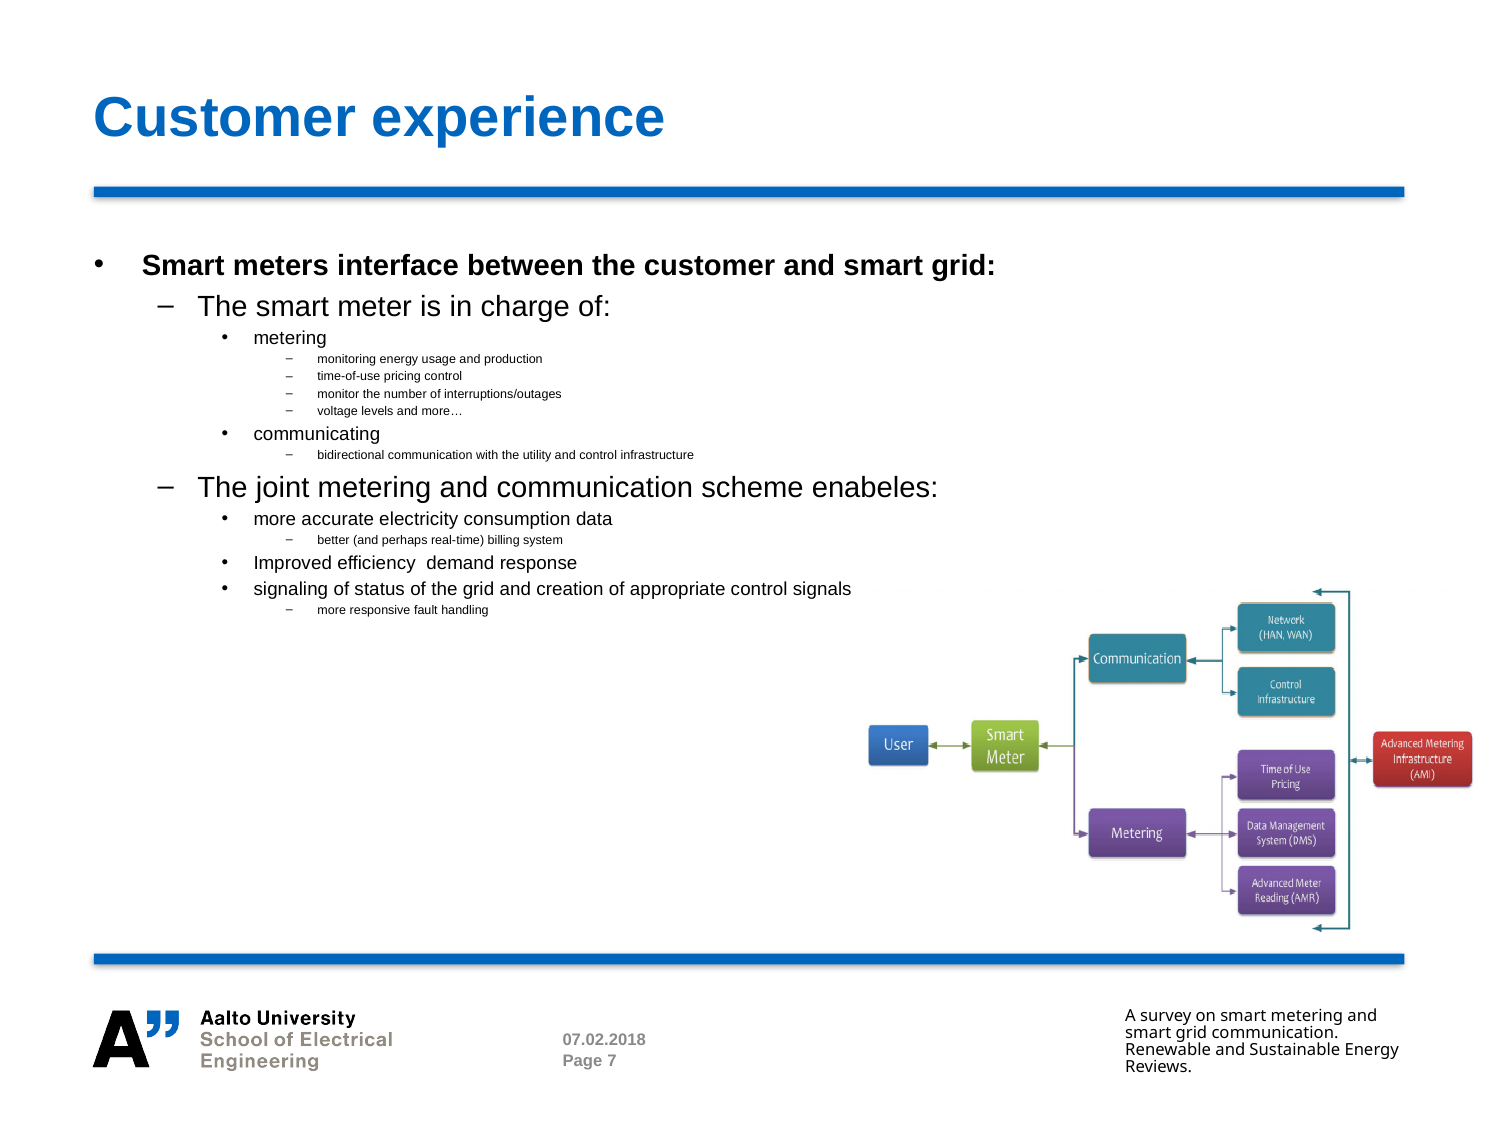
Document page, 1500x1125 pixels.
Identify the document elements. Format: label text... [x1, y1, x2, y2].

slide_number Page 7 [562, 1050, 816, 1071]
picture [35, 953, 449, 1125]
list Smart meters interface between the customer and smart grid: The smart meter is in charge of: metering monitoring energy usage and production time-of-use pricing control monitor the number of interruptions/outages voltage levels and more… communicating bidirectional communication with the utility and control infrastructure The joint metering and communication scheme enabeles: more accurate electricity consumption data better (and perhaps real-time) billing system Improved efficiency demand response signaling of status of the grid and creation of appropriate control signals more responsive fault handling [93, 245, 1125, 925]
list A survey on smart metering and smart grid communication. Renewable and Sustainable Energy Reviews. [1125, 1008, 1405, 1071]
picture [855, 570, 1491, 943]
title Customer experience [93, 80, 1369, 228]
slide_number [562, 1029, 816, 1050]
